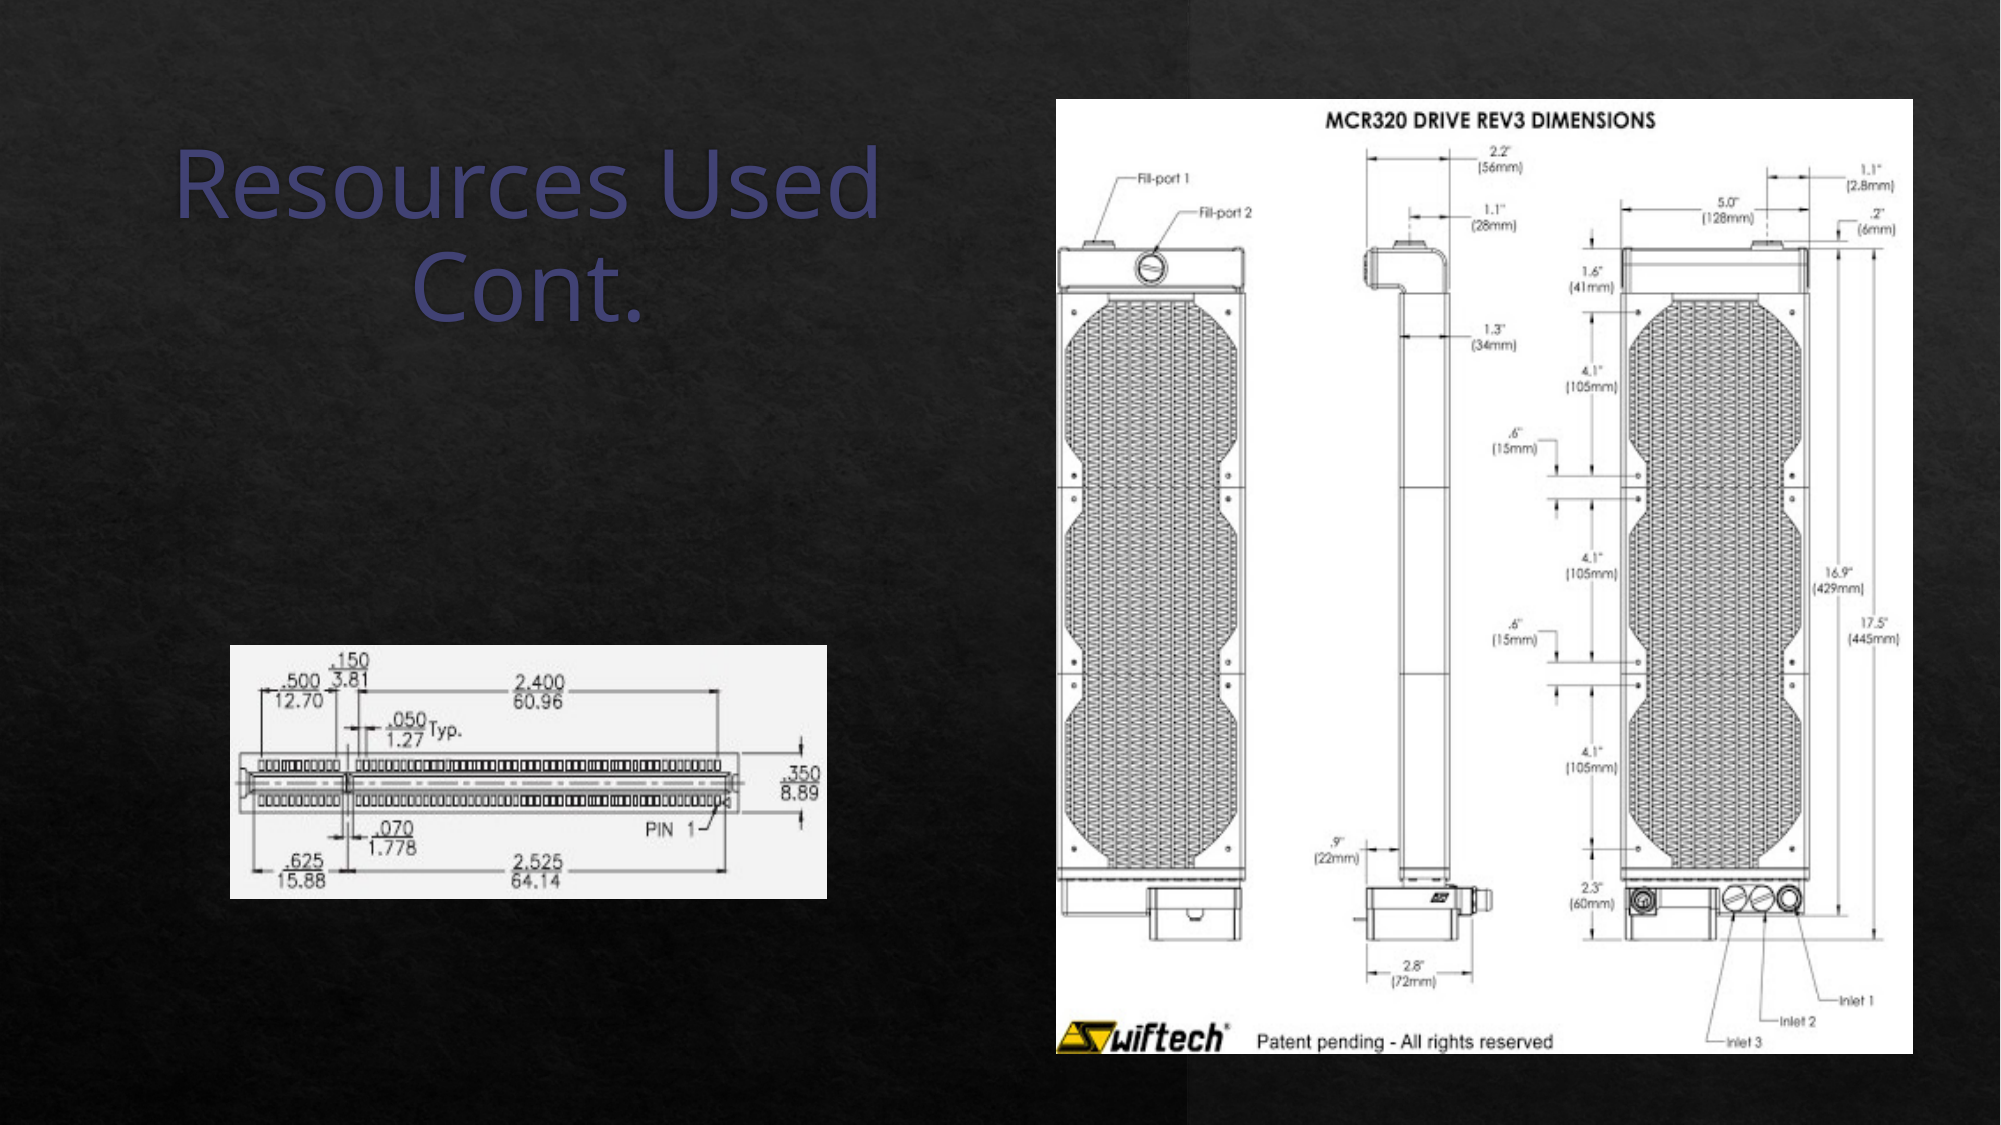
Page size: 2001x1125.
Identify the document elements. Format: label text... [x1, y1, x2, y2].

picture [1055, 0, 2000, 1125]
title Resources Used Cont. [37, 125, 1019, 353]
text_box [0, 0, 1181, 1125]
picture [230, 645, 827, 899]
